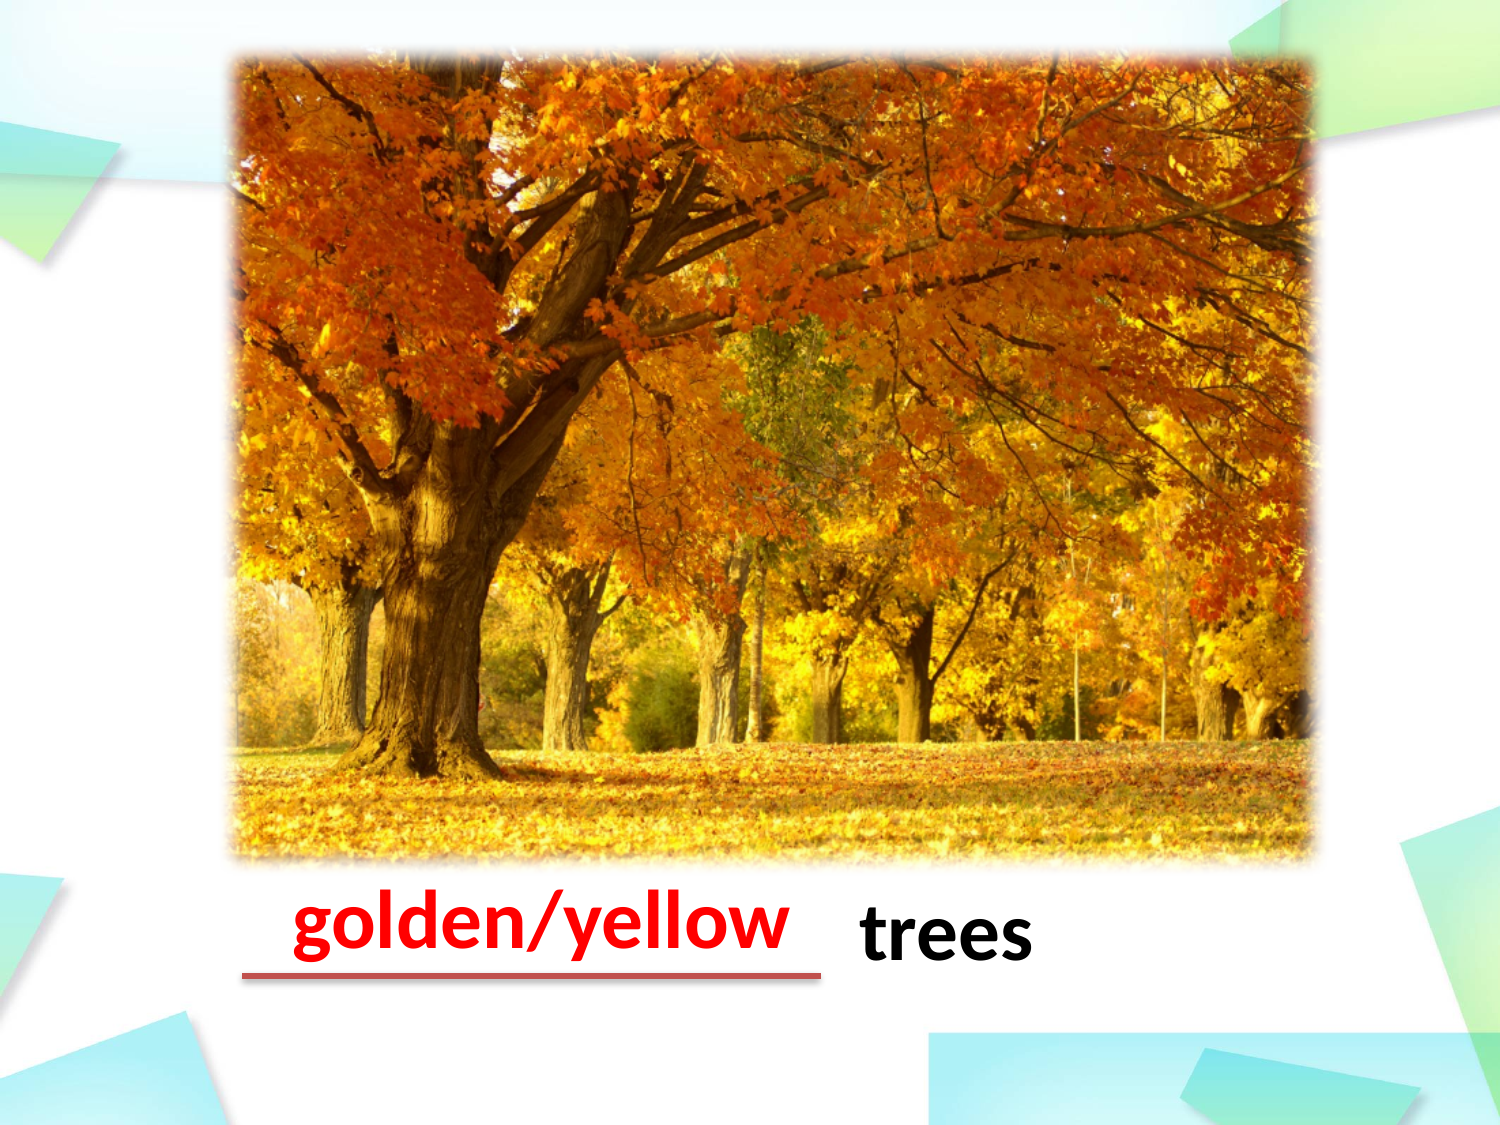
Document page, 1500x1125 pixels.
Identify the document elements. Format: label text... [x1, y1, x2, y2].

text_box golden/yellow [277, 884, 845, 973]
text_box trees [844, 884, 1176, 985]
picture [0, 0, 1500, 1125]
